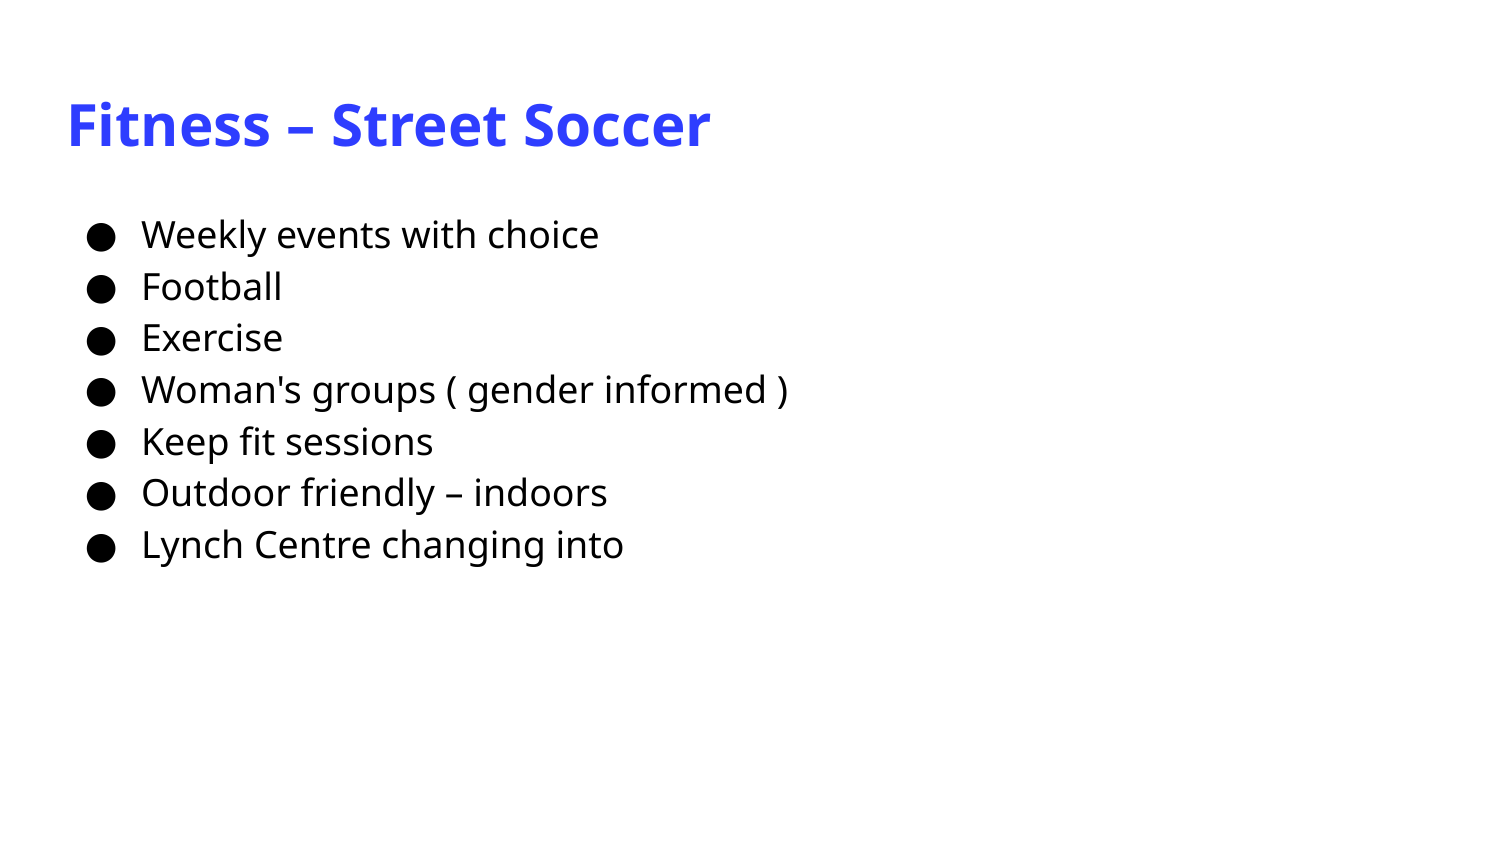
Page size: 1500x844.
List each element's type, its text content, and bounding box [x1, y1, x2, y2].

list Weekly events with choice Football Exercise Woman's groups ( gender informed ) Keep fit sessions Outdoor friendly – indoors Lynch Centre changing into [51, 189, 1449, 750]
title Fitness – Street Soccer [51, 72, 1449, 167]
